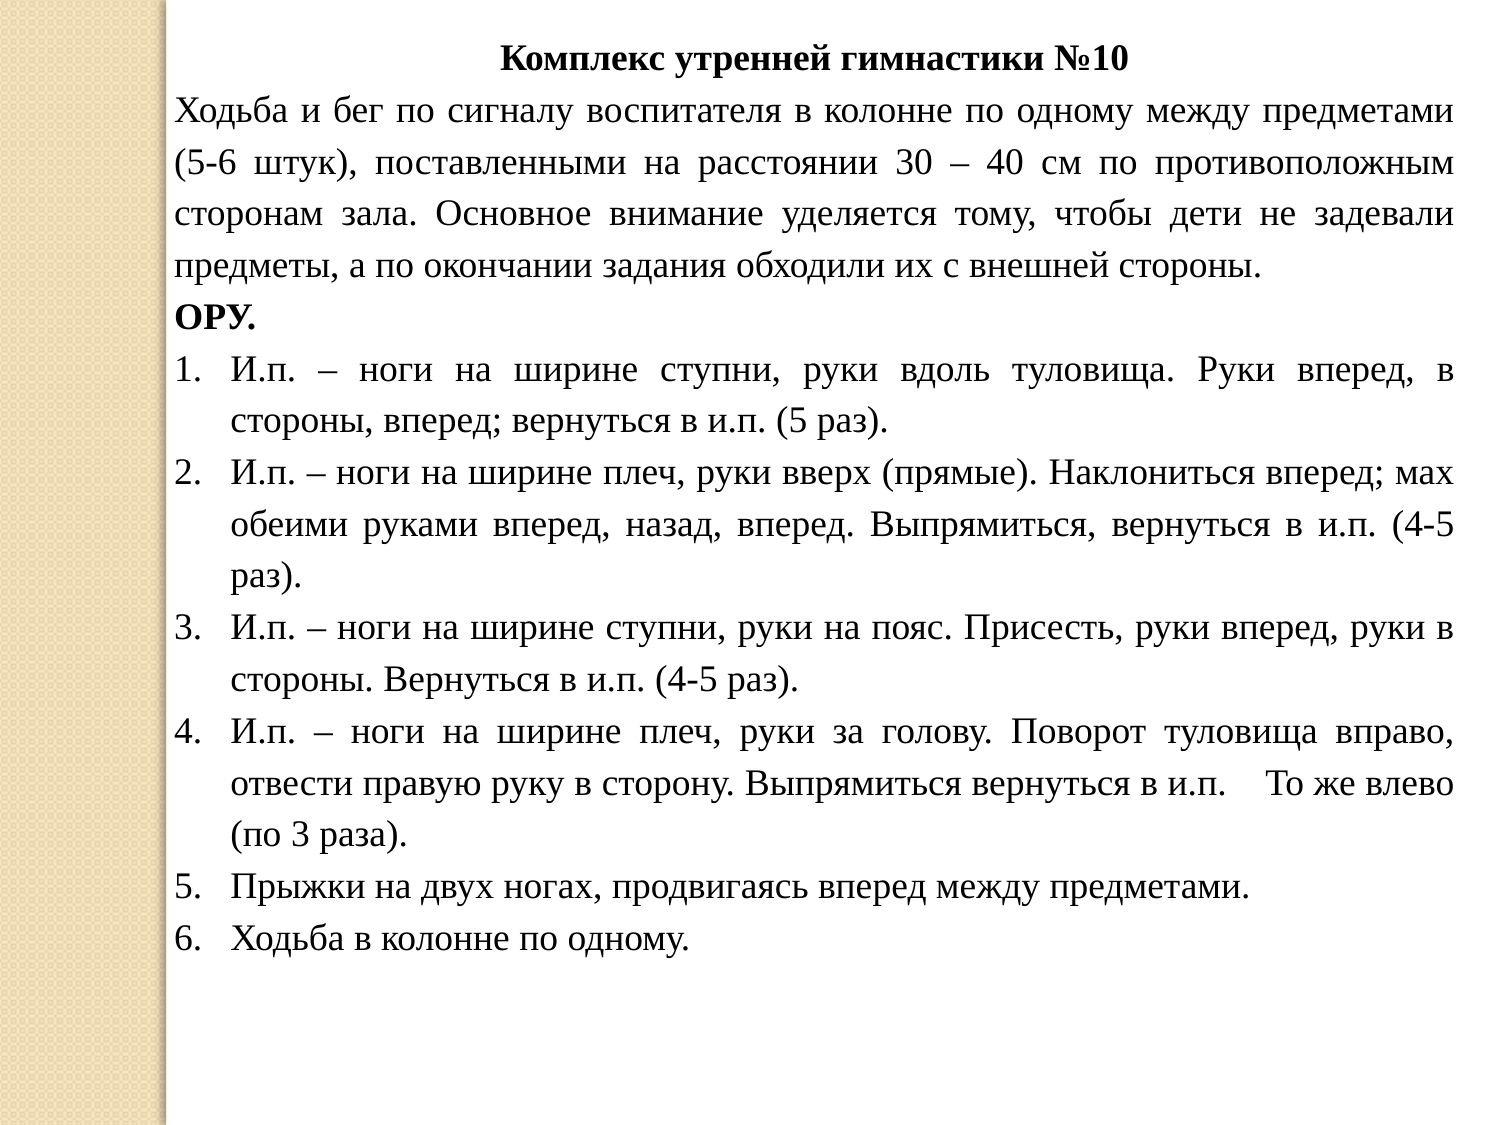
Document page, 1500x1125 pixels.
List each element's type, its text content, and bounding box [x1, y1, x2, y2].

text_box Комплекс утренней гимнастики №10 Ходьба и бег по сигналу воспитателя в колонне по одному между предметами (5-6 штук), поставленными на расстоянии 30 – 40 см по противоположным сторонам зала. Основное внимание уделяется тому, чтобы дети не задевали предметы, а по окончании задания обходили их с внешней стороны. ОРУ. И.п. – ноги на ширине ступни, руки вдоль туловища. Руки вперед, в стороны, вперед; вернуться в и.п. (5 раз). И.п. – ноги на ширине плеч, руки вверх (прямые). Наклониться вперед; мах обеими руками вперед, назад, вперед. Выпрямиться, вернуться в и.п. (4-5 раз). И.п. – ноги на ширине ступни, руки на пояс. Присесть, руки вперед, руки в стороны. Вернуться в и.п. (4-5 раз). И.п. – ноги на ширине плеч, руки за голову. Поворот туловища вправо, отвести правую руку в сторону. Выпрямиться вернуться в и.п. То же влево (по 3 раза). Прыжки на двух ногах, продвигаясь вперед между предметами. Ходьба в колонне по одному. [159, 19, 1471, 965]
